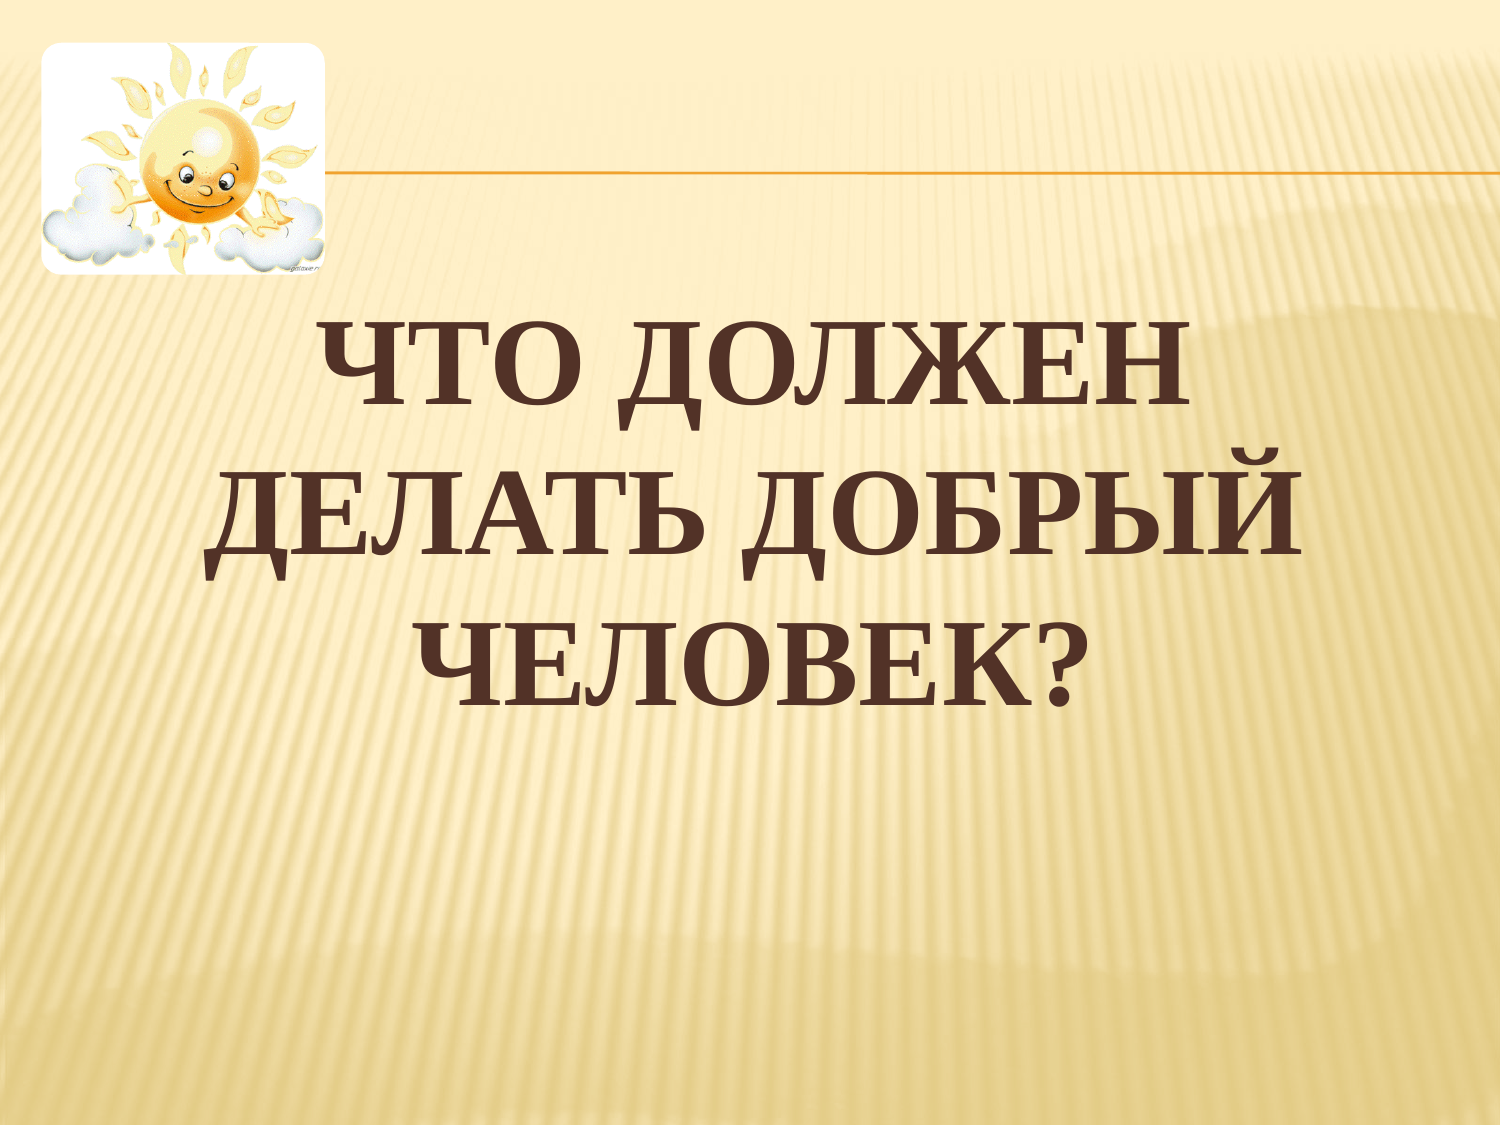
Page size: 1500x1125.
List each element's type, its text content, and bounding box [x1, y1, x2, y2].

title ЧТО ДОЛЖЕН ДЕЛАТЬ ДОБРЫЙ ЧЕЛОВЕК? [41, 255, 1467, 755]
picture [40, 42, 326, 275]
